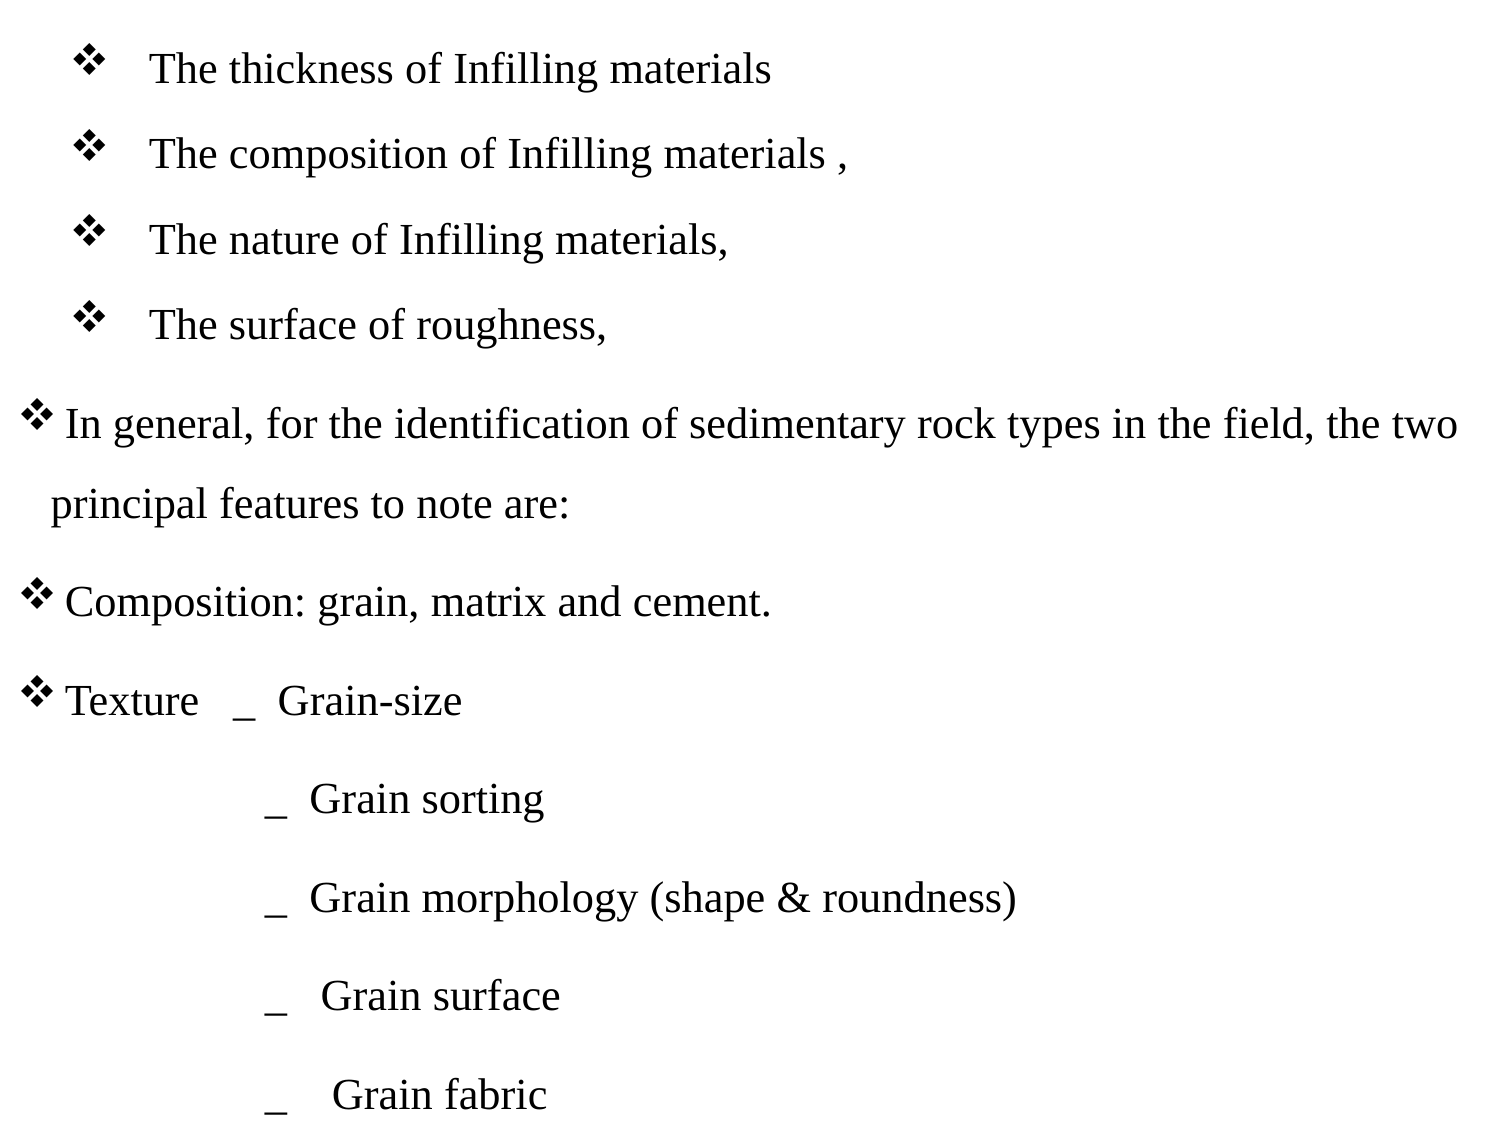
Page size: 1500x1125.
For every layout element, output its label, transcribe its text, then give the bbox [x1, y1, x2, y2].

list The thickness of Infilling materials The composition of Infilling materials , The nature of Infilling materials, The surface of roughness, In general, for the identification of sedimentary rock types in the field, the two principal features to note are: Composition: grain, matrix and cement. Texture _ Grain-size _ Grain sorting _ Grain morphology (shape & roundness) _ Grain surface _ Grain fabric [2, 4, 1500, 1125]
